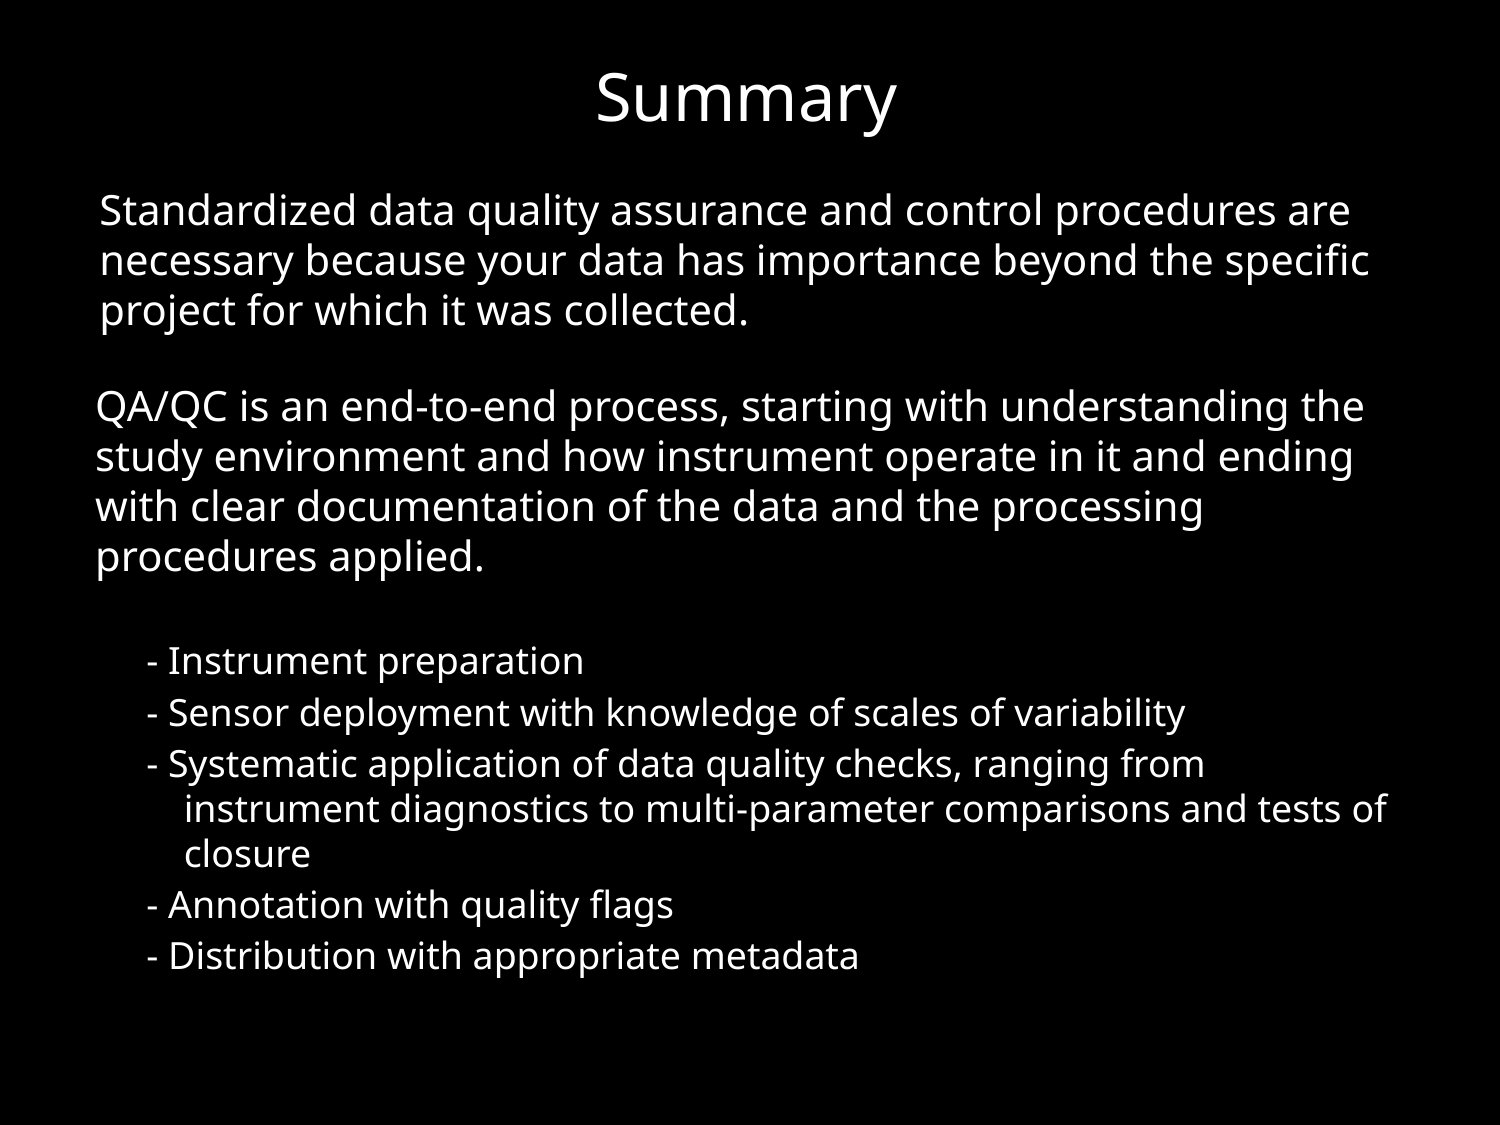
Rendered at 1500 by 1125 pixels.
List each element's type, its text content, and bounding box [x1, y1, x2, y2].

text_box - Instrument preparation - Sensor deployment with knowledge of scales of variability - Systematic application of data quality checks, ranging from instrument diagnostics to multi-parameter comparisons and tests of closure - Annotation with quality flags - Distribution with appropriate metadata [131, 629, 1409, 985]
text_box QA/QC is an end-to-end process, starting with understanding the study environment and how instrument operate in it and ending with clear documentation of the data and the processing procedures applied. [80, 372, 1419, 588]
text_box Summary [110, 47, 1382, 142]
text_box Standardized data quality assurance and control procedures are necessary because your data has importance beyond the specific project for which it was collected. [84, 176, 1419, 342]
